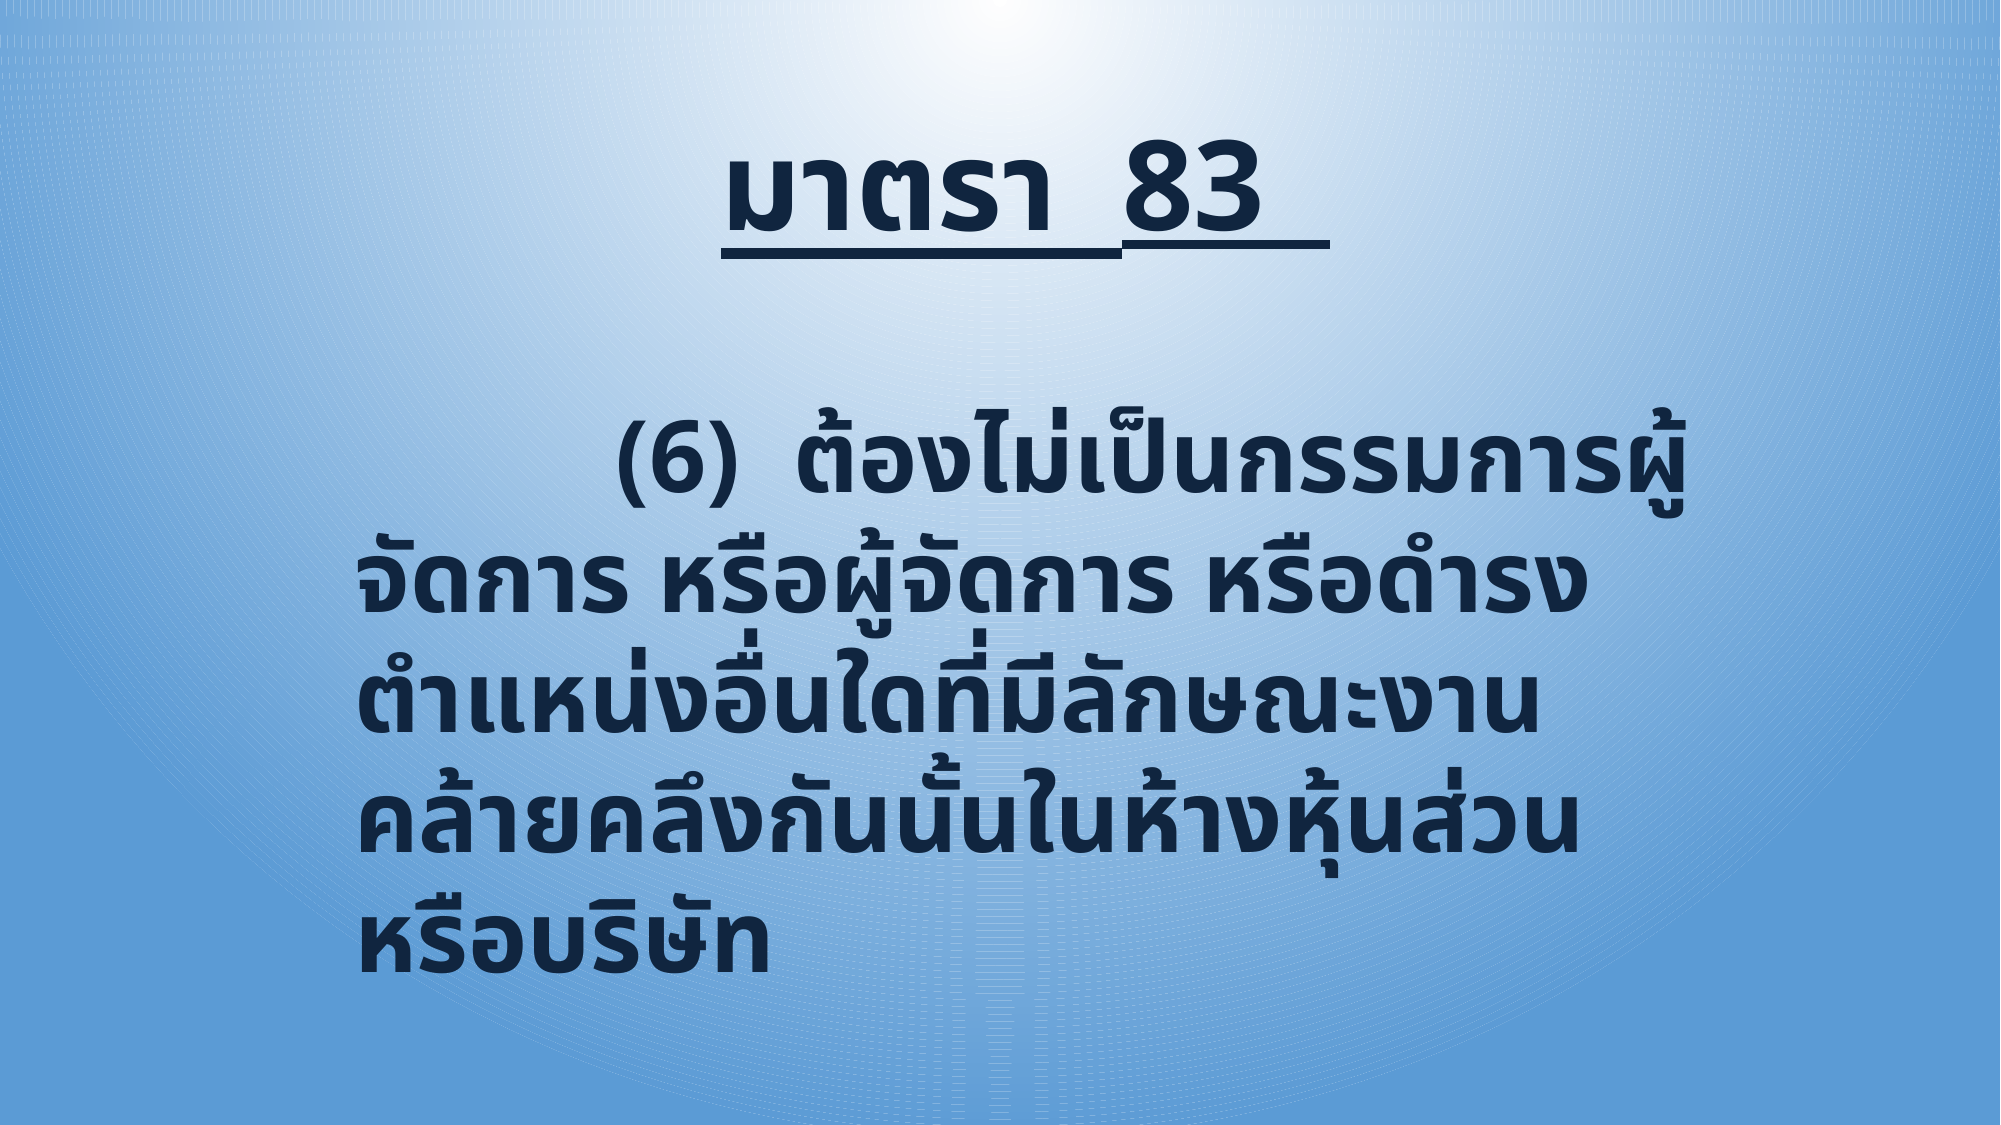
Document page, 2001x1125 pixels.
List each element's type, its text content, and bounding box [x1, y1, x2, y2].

text_box มาตรา 83 (6) ต้องไม่เป็นกรรมการผู้จัดการ หรือผู้จัดการ หรือดำรงตำแหน่งอื่นใดที่มีลักษณะงานคล้ายคลึงกันนั้นในห้างหุ้นส่วนหรือบริษัท [339, 98, 1711, 1100]
